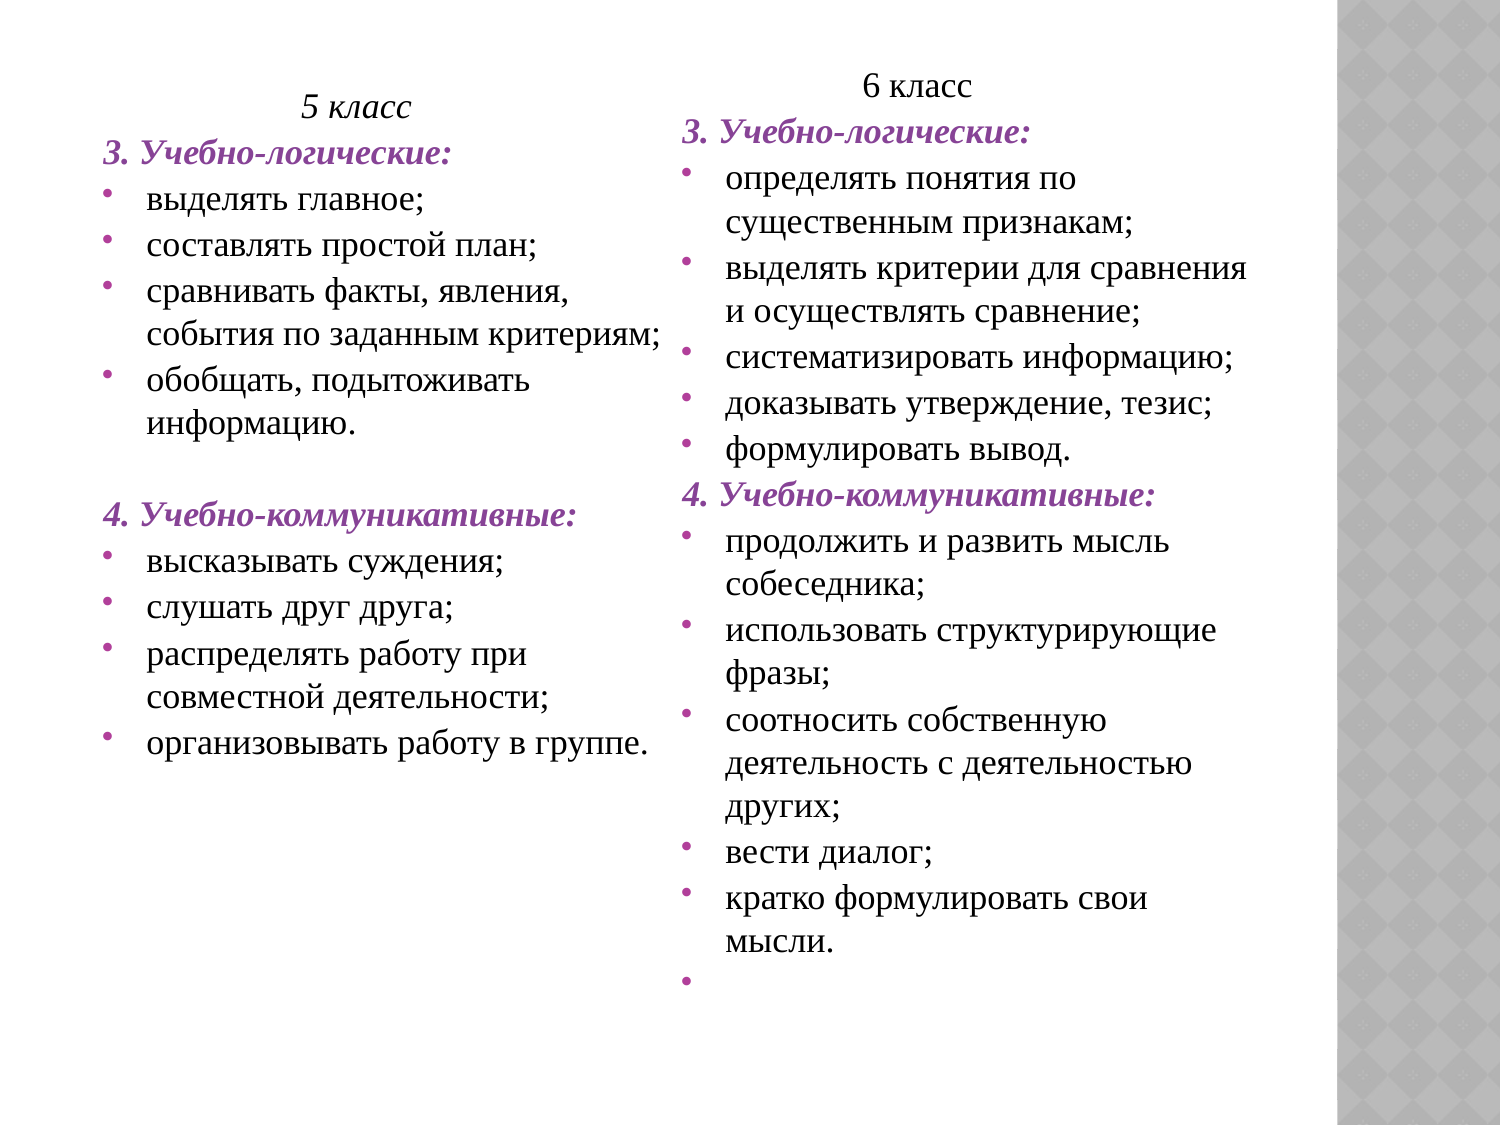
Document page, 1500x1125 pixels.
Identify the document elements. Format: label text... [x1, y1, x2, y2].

list 5 класс 3. Учебно-логические: выделять главное; составлять простой план; сравнивать факты, явления, события по заданным критериям; обобщать, подытоживать информацию. 4. Учебно-коммуникативные: высказывать суждения; слушать друг друга; распределять работу при совместной деятельности; организовывать работу в группе. 6 класс 3. Учебно-логические: определять понятия по существенным признакам; выделять критерии для сравнения и осуществлять сравнение; систематизировать информацию; доказывать утверждение, тезис; формулировать вывод. 4. Учебно-коммуникативные: продолжить и развить мысль собеседника; использовать структурирующие фразы; соотносить собственную деятельность с деятельностью других; вести диалог; кратко формулировать свои мысли. [88, 54, 1276, 1059]
